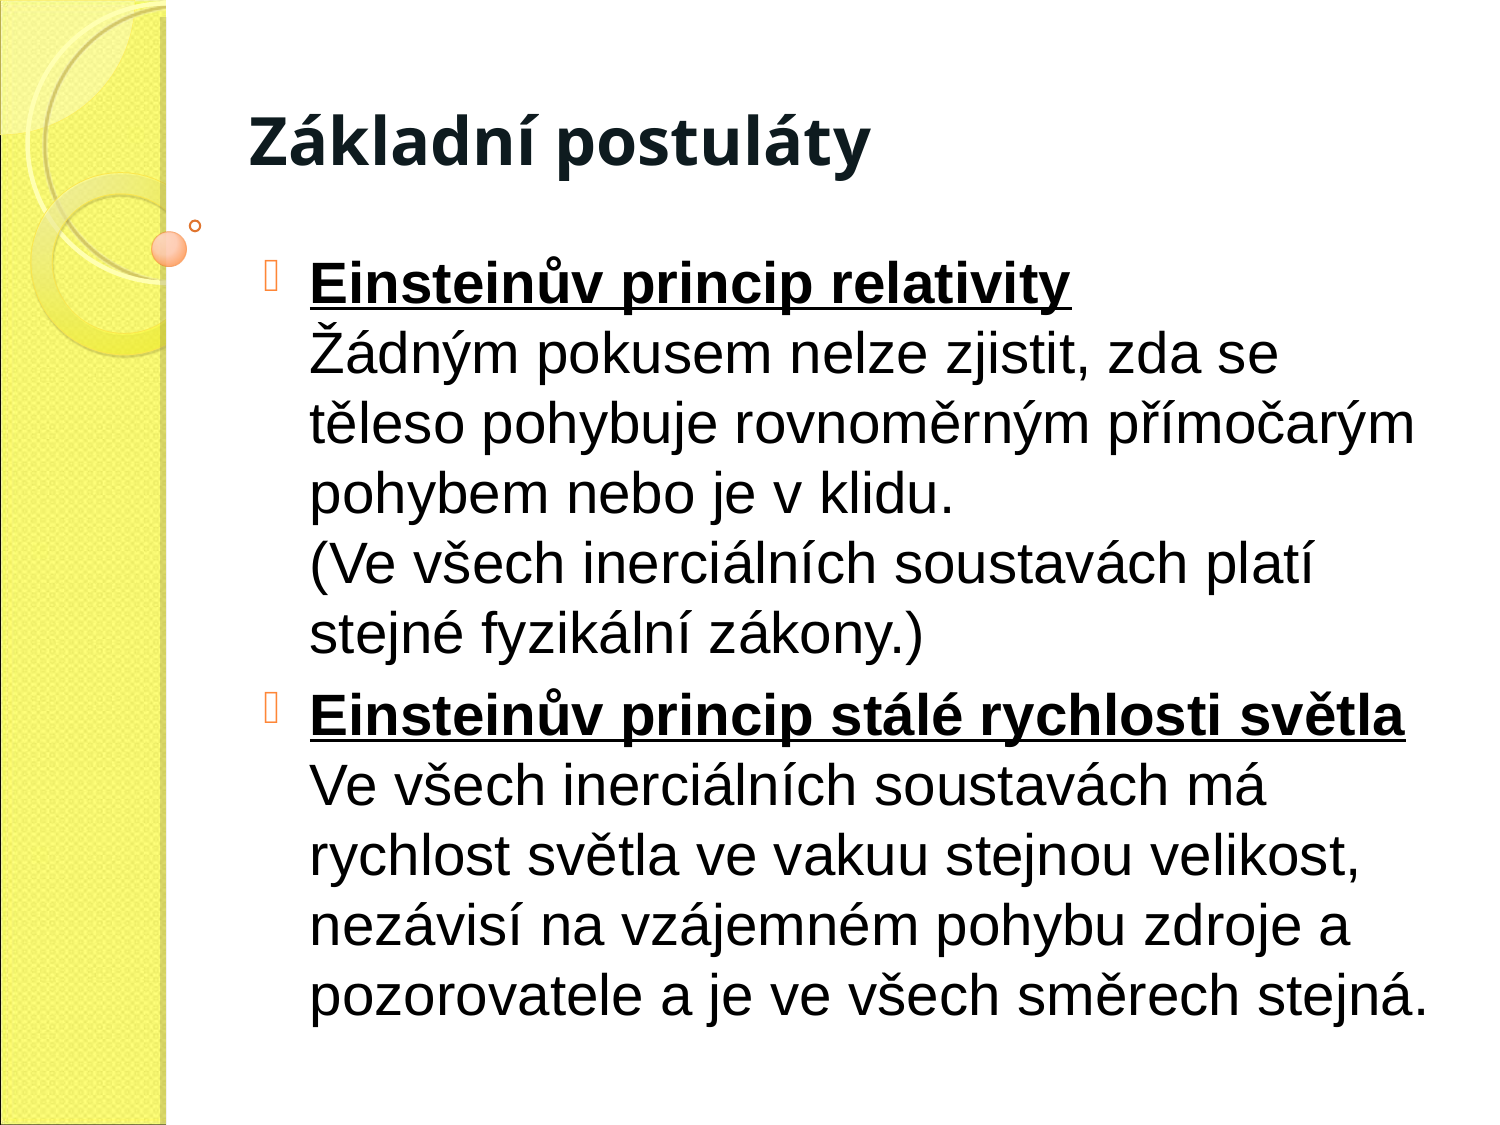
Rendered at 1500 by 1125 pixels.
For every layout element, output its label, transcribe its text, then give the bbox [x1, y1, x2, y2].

picture [0, 10, 188, 1125]
picture [136, 0, 166, 4]
text_box Einsteinův princip relativity Žádným pokusem nelze zjistit, zda se těleso pohybuje rovnoměrným přímočarým pohybem nebo je v klidu. (Ve všech inerciálních soustavách platí stejné fyzikální zákony.)‏ Einsteinův princip stálé rychlosti světla Ve všech inerciálních soustavách má rychlost světla ve vakuu stejnou velikost, nezávisí na vzájemném pohybu zdroje a pozorovatele a je ve všech směrech stejná. [235, 237, 1466, 1035]
text_box Základní postuláty [235, 45, 1466, 233]
